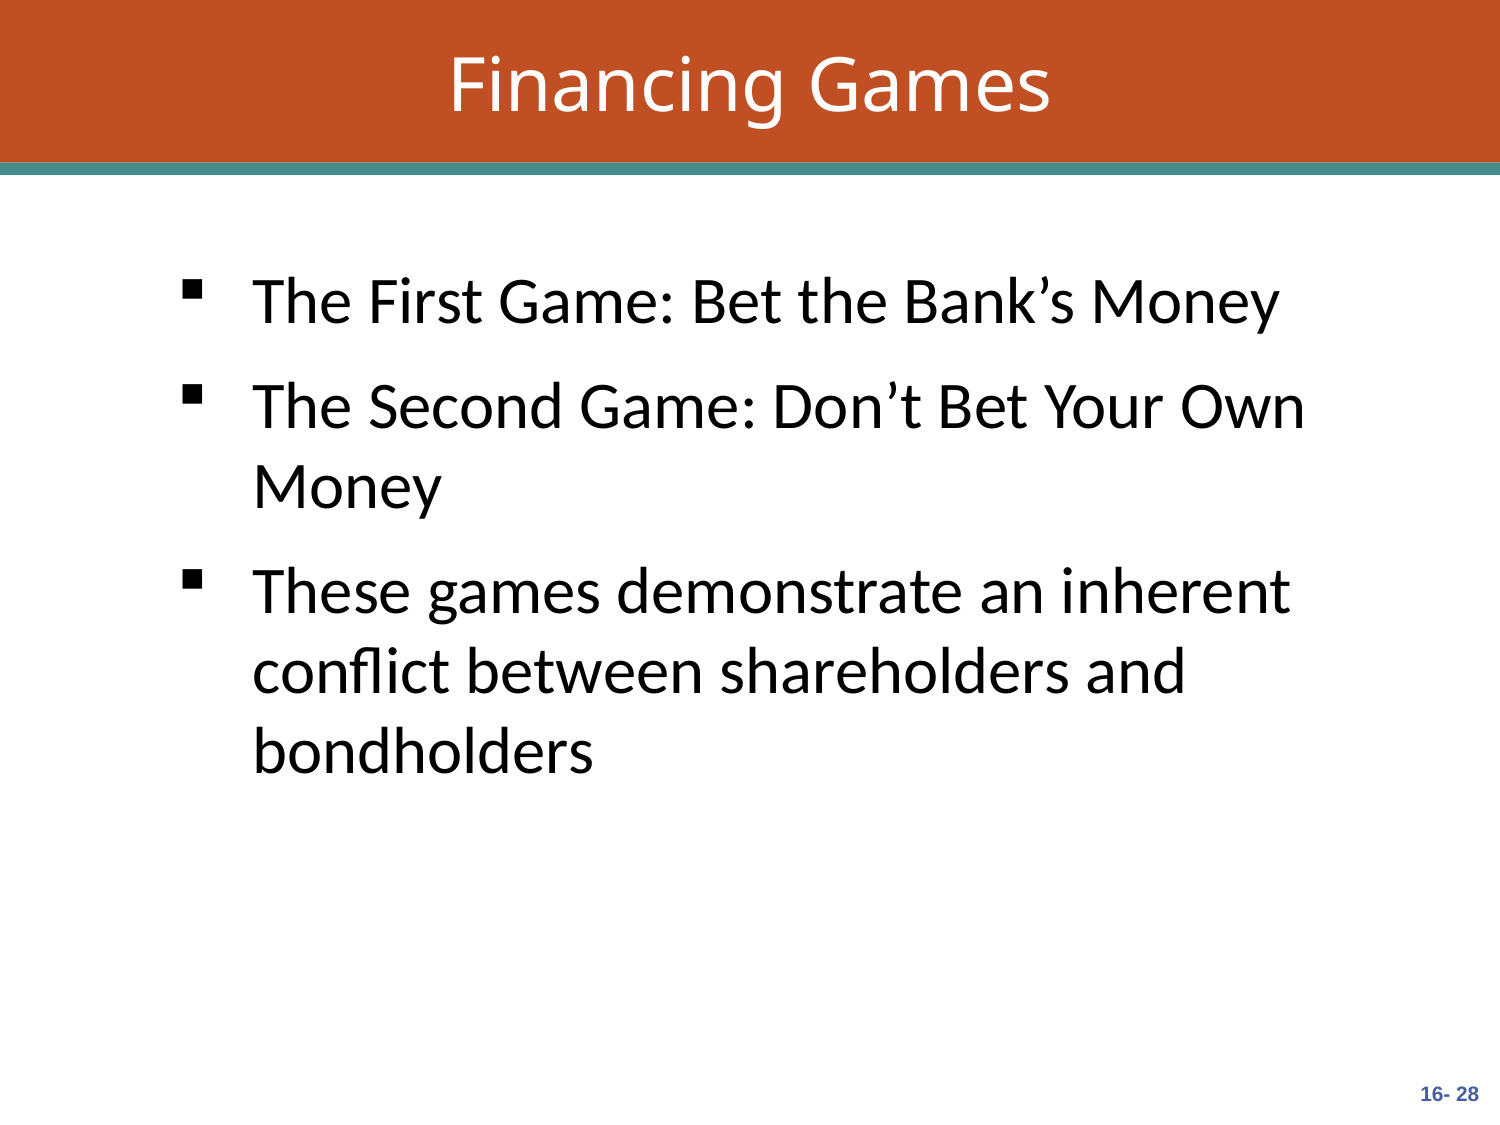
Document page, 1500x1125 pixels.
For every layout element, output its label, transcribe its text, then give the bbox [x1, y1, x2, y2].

title Financing Games [112, 12, 1388, 150]
text_box The First Game: Bet the Bank’s Money The Second Game: Don’t Bet Your Own Money These games demonstrate an inherent conflict between shareholders and bondholders [162, 249, 1375, 900]
